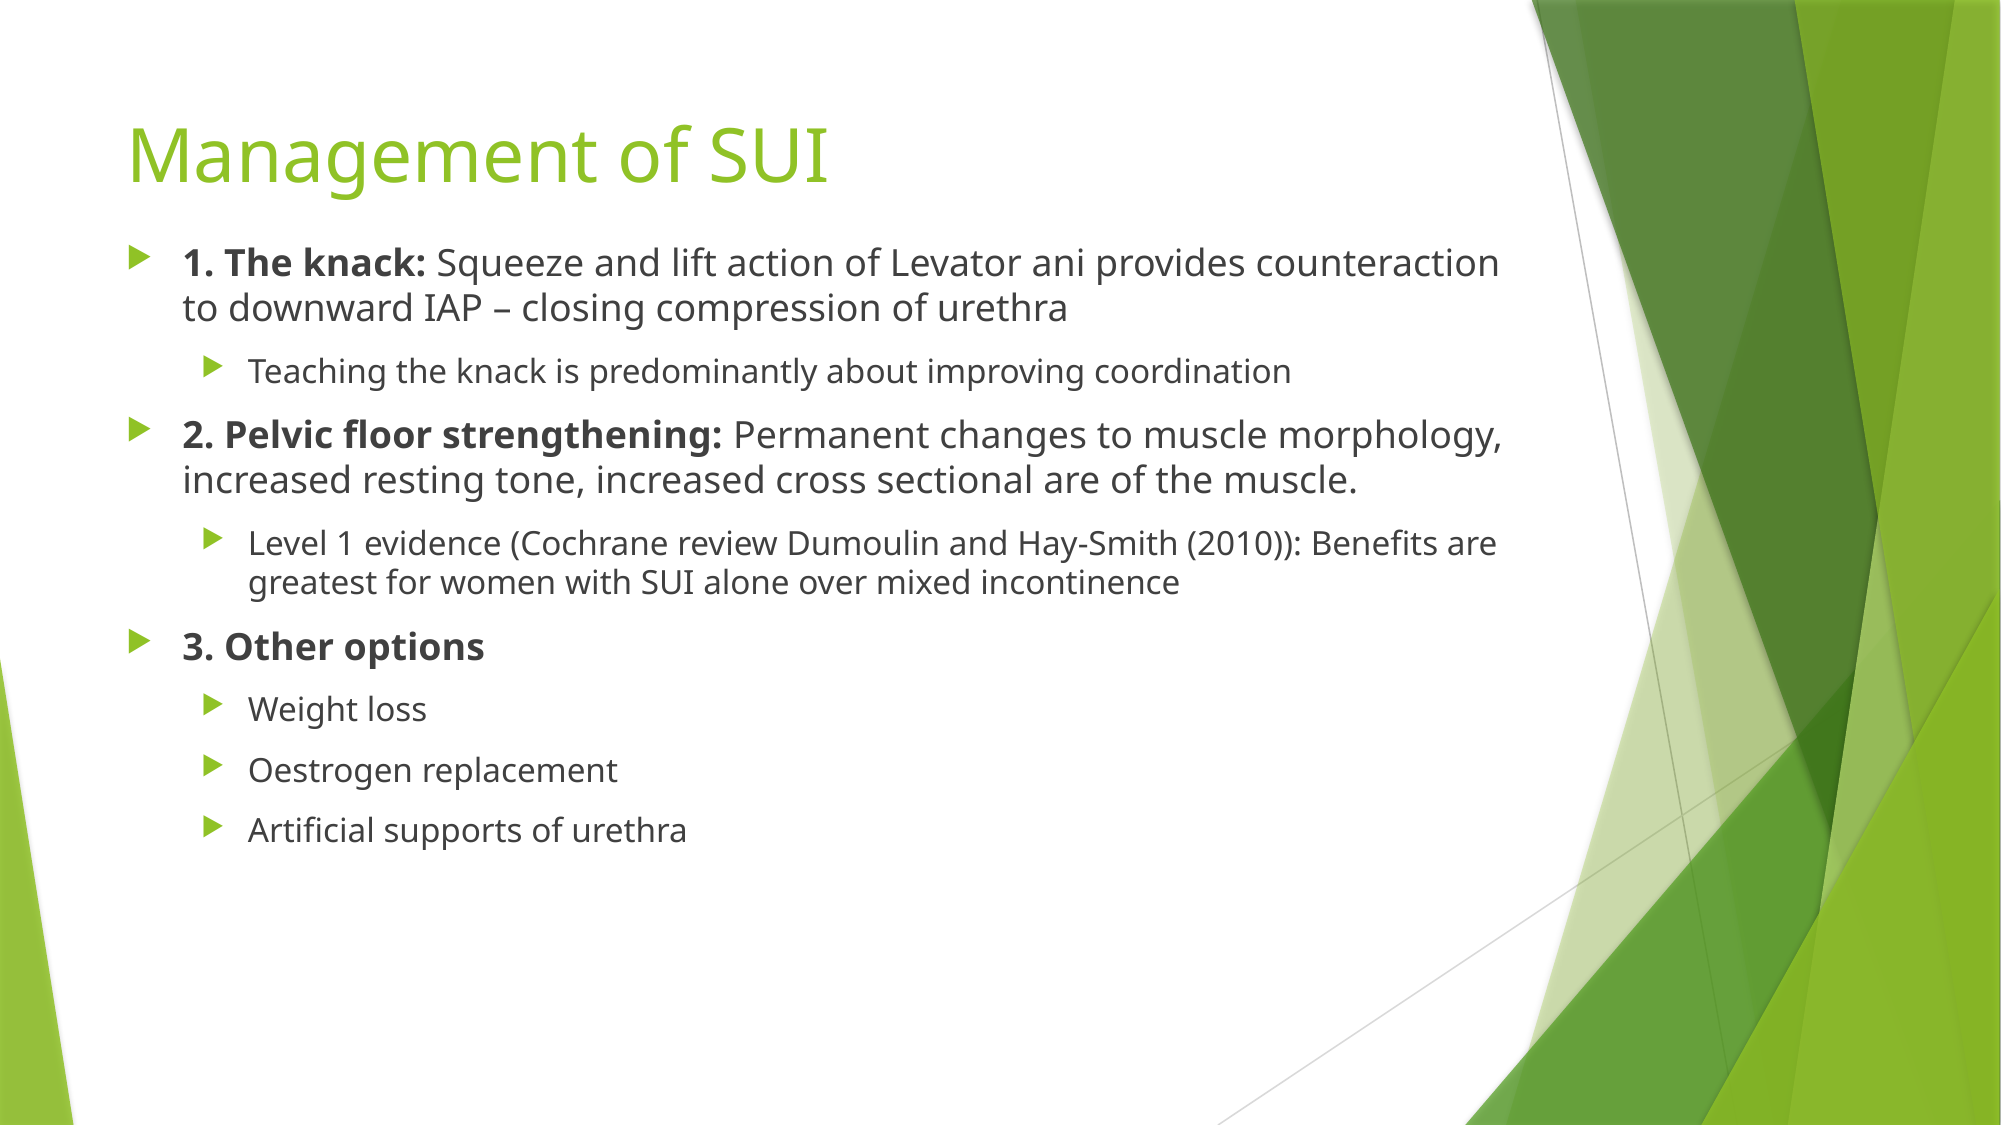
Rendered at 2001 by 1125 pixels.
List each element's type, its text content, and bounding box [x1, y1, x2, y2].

list 1. The knack: Squeeze and lift action of Levator ani provides counteraction to downward IAP – closing compression of urethra Teaching the knack is predominantly about improving coordination 2. Pelvic floor strengthening: Permanent changes to muscle morphology, increased resting tone, increased cross sectional are of the muscle. Level 1 evidence (Cochrane review Dumoulin and Hay-Smith (2010)): Benefits are greatest for women with SUI alone over mixed incontinence 3. Other options Weight loss Oestrogen replacement Artificial supports of urethra [111, 231, 1522, 869]
title Management of SUI [111, 99, 1522, 231]
